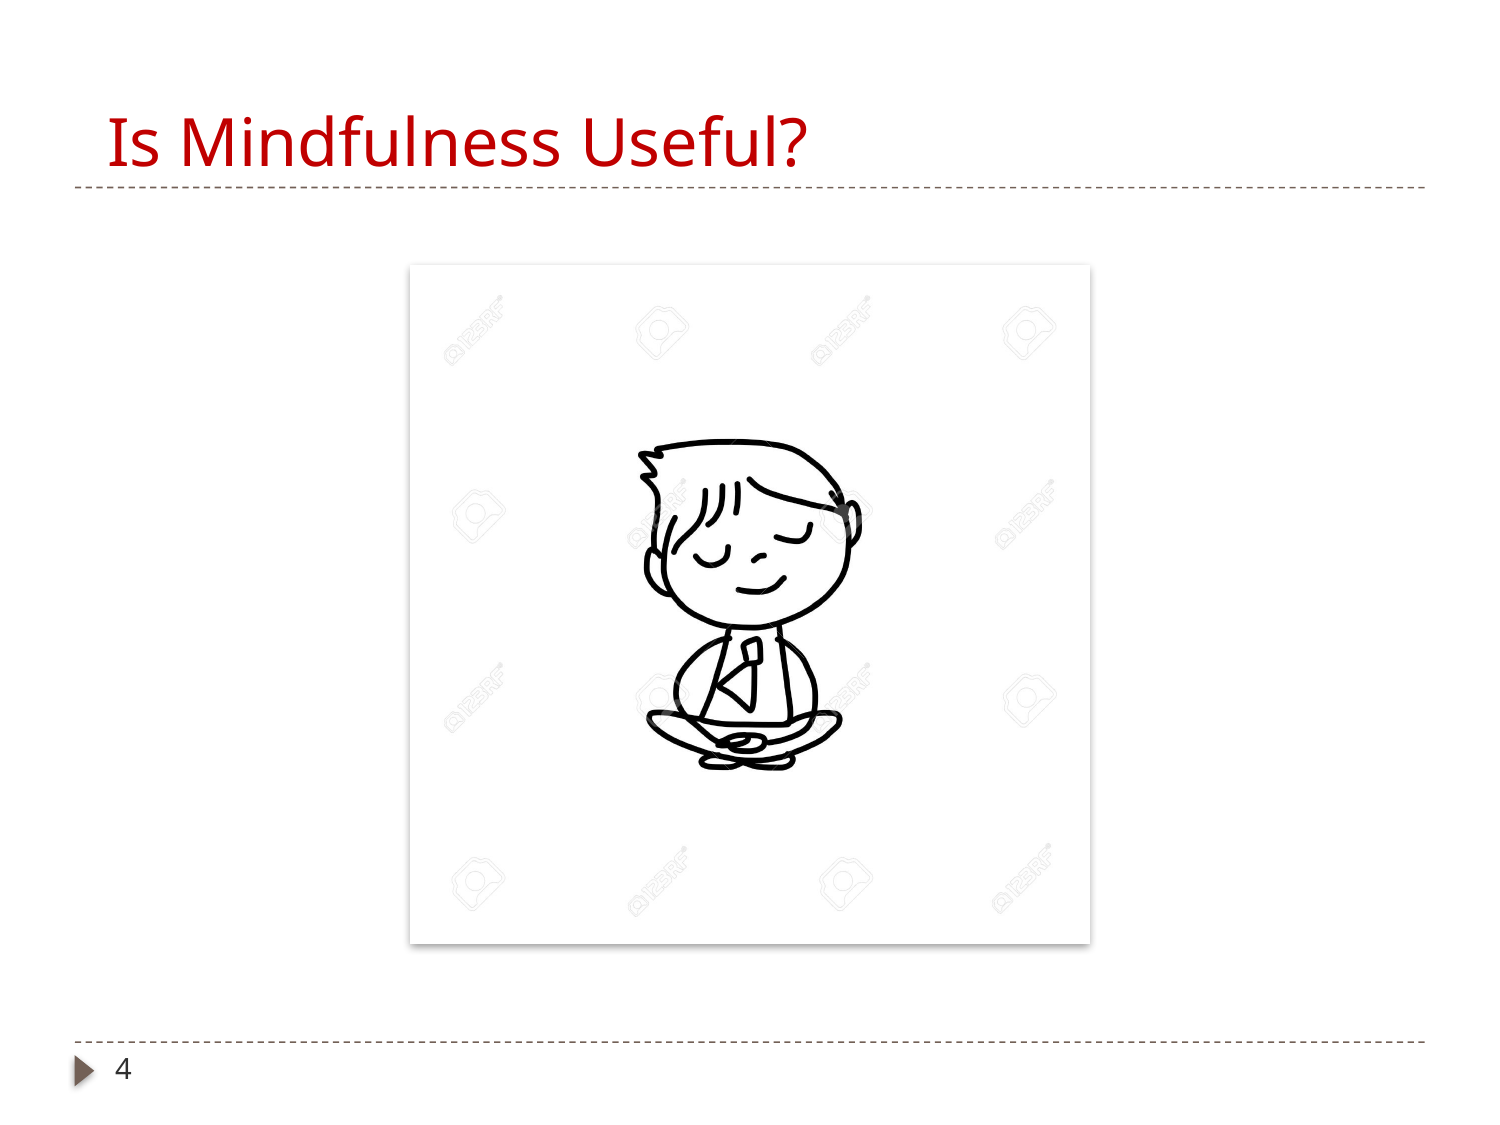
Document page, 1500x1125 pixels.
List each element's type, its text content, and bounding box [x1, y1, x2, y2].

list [424, 279, 1076, 931]
slide_number 4 [100, 1042, 426, 1103]
title Is Mindfulness Useful? [75, 24, 1425, 188]
